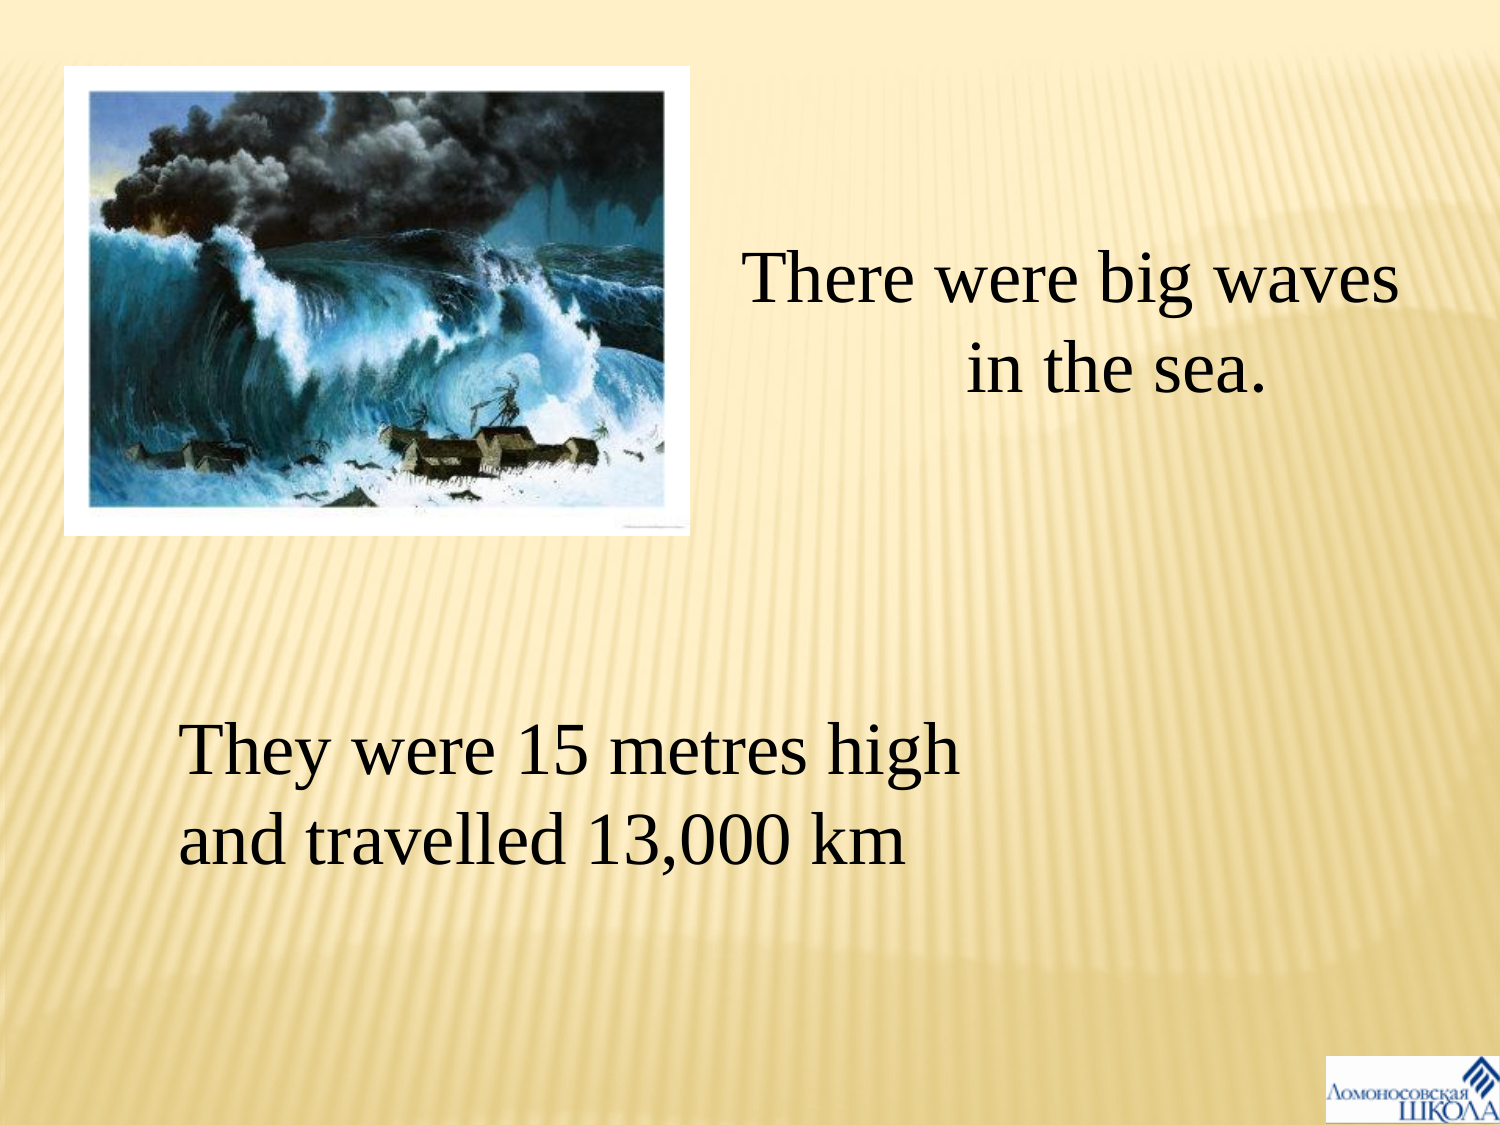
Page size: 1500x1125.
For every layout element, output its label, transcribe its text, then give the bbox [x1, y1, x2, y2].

picture [1326, 1055, 1500, 1125]
text_box They were 15 metres high and travelled 13,000 km [163, 692, 995, 888]
picture [64, 65, 691, 536]
text_box There were big waves in the sea. [726, 219, 1500, 415]
